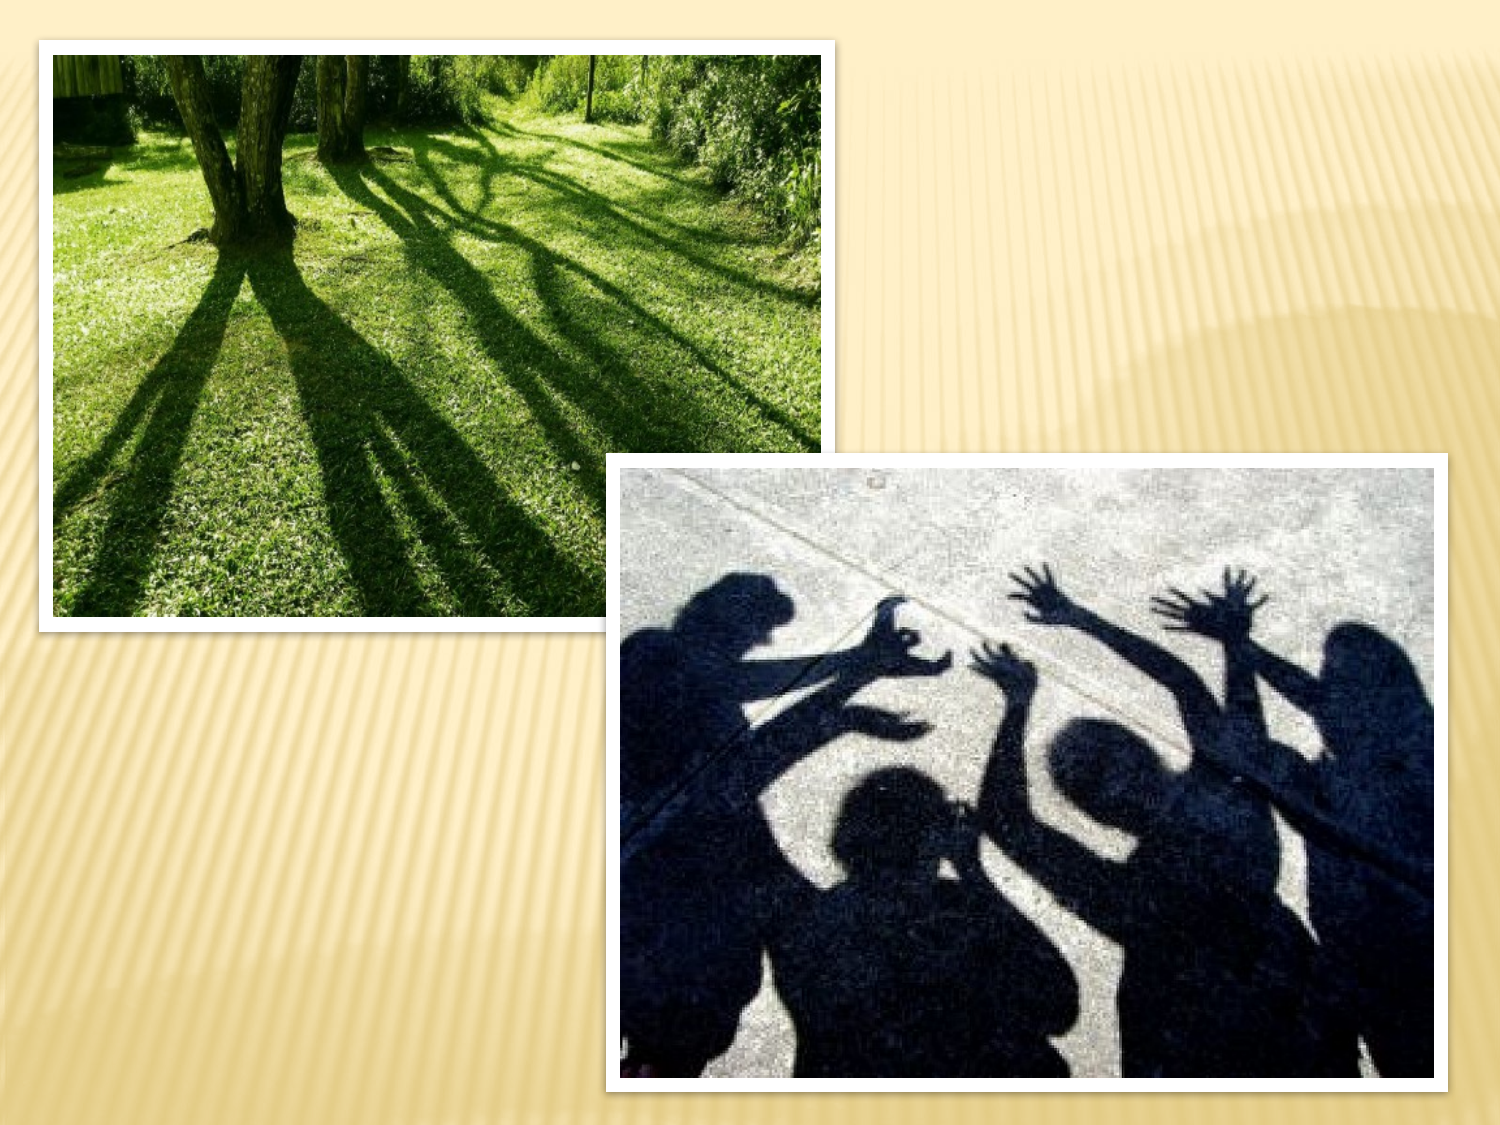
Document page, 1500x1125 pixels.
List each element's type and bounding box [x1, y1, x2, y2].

picture [52, 54, 1435, 1078]
